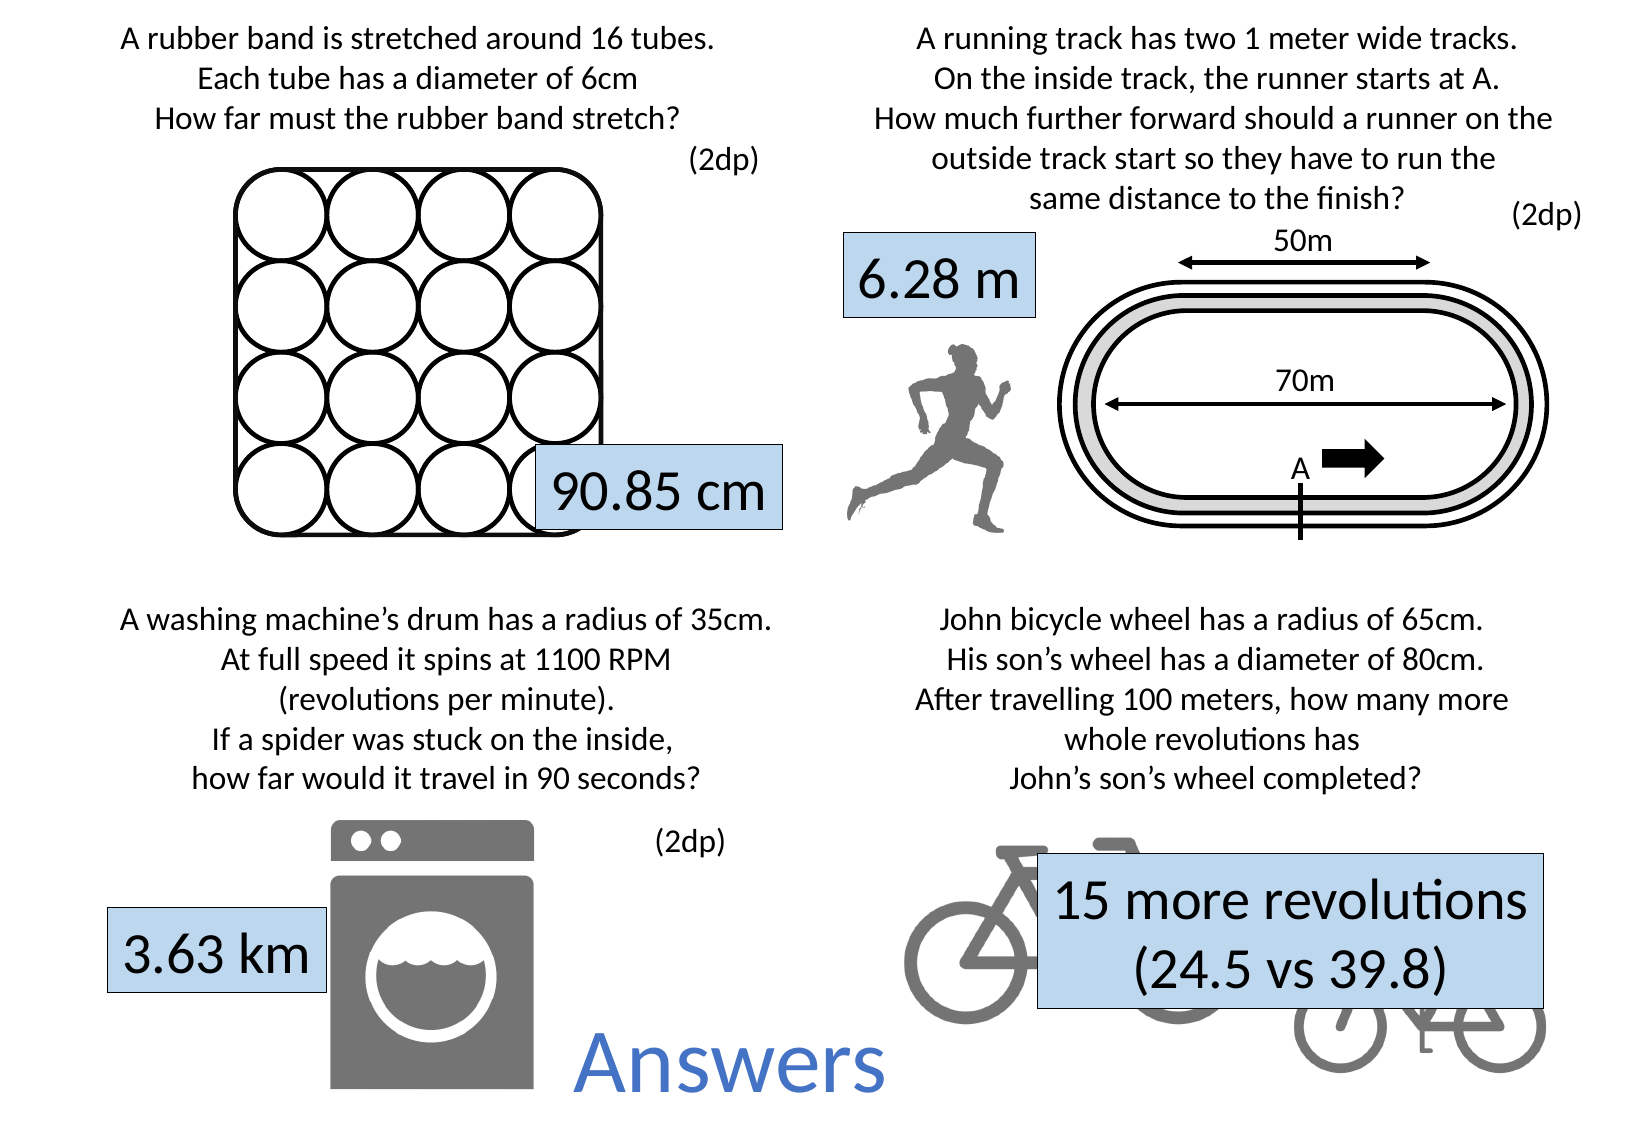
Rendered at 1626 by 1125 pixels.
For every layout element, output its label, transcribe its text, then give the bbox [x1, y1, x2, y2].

text_box John bicycle wheel has a radius of 65cm. His son’s wheel has a diameter of 80cm. After travelling 100 meters, how many more whole revolutions has John’s son’s wheel completed? [900, 589, 1533, 805]
picture [1274, 931, 1561, 1075]
picture [847, 344, 1011, 533]
text_box (2dp) [639, 811, 742, 867]
text_box 6.28 m [843, 232, 1036, 318]
picture [884, 836, 1266, 1028]
text_box A [1275, 438, 1326, 494]
text_box Answers [558, 993, 903, 1119]
text_box [1058, 281, 1548, 527]
text_box 3.63 km [107, 907, 315, 993]
text_box A washing machine’s drum has a radius of 35cm. At full speed it spins at 1100 RPM (revolutions per minute). If a spider was stuck on the inside, how far would it travel in 90 seconds? [104, 589, 789, 805]
picture [315, 811, 542, 1100]
text_box [1323, 441, 1383, 475]
text_box 15 more revolutions (24.5 vs 39.8) [1266, 853, 1544, 1009]
text_box A rubber band is stretched around 16 tubes. Each tube has a diameter of 6cm How far must the rubber band stretch? [105, 9, 731, 144]
text_box (2dp) [1496, 185, 1598, 240]
text_box 90.85 cm [601, 444, 783, 530]
text_box (2dp) [673, 129, 775, 185]
text_box 70m [1260, 350, 1351, 404]
text_box A running track has two 1 meter wide tracks. On the inside track, the runner starts at A. How much further forward should a runner on the outside track start so they have to run the same distance to the finish? [859, 9, 1576, 224]
text_box 50m [1258, 224, 1348, 262]
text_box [235, 169, 601, 535]
